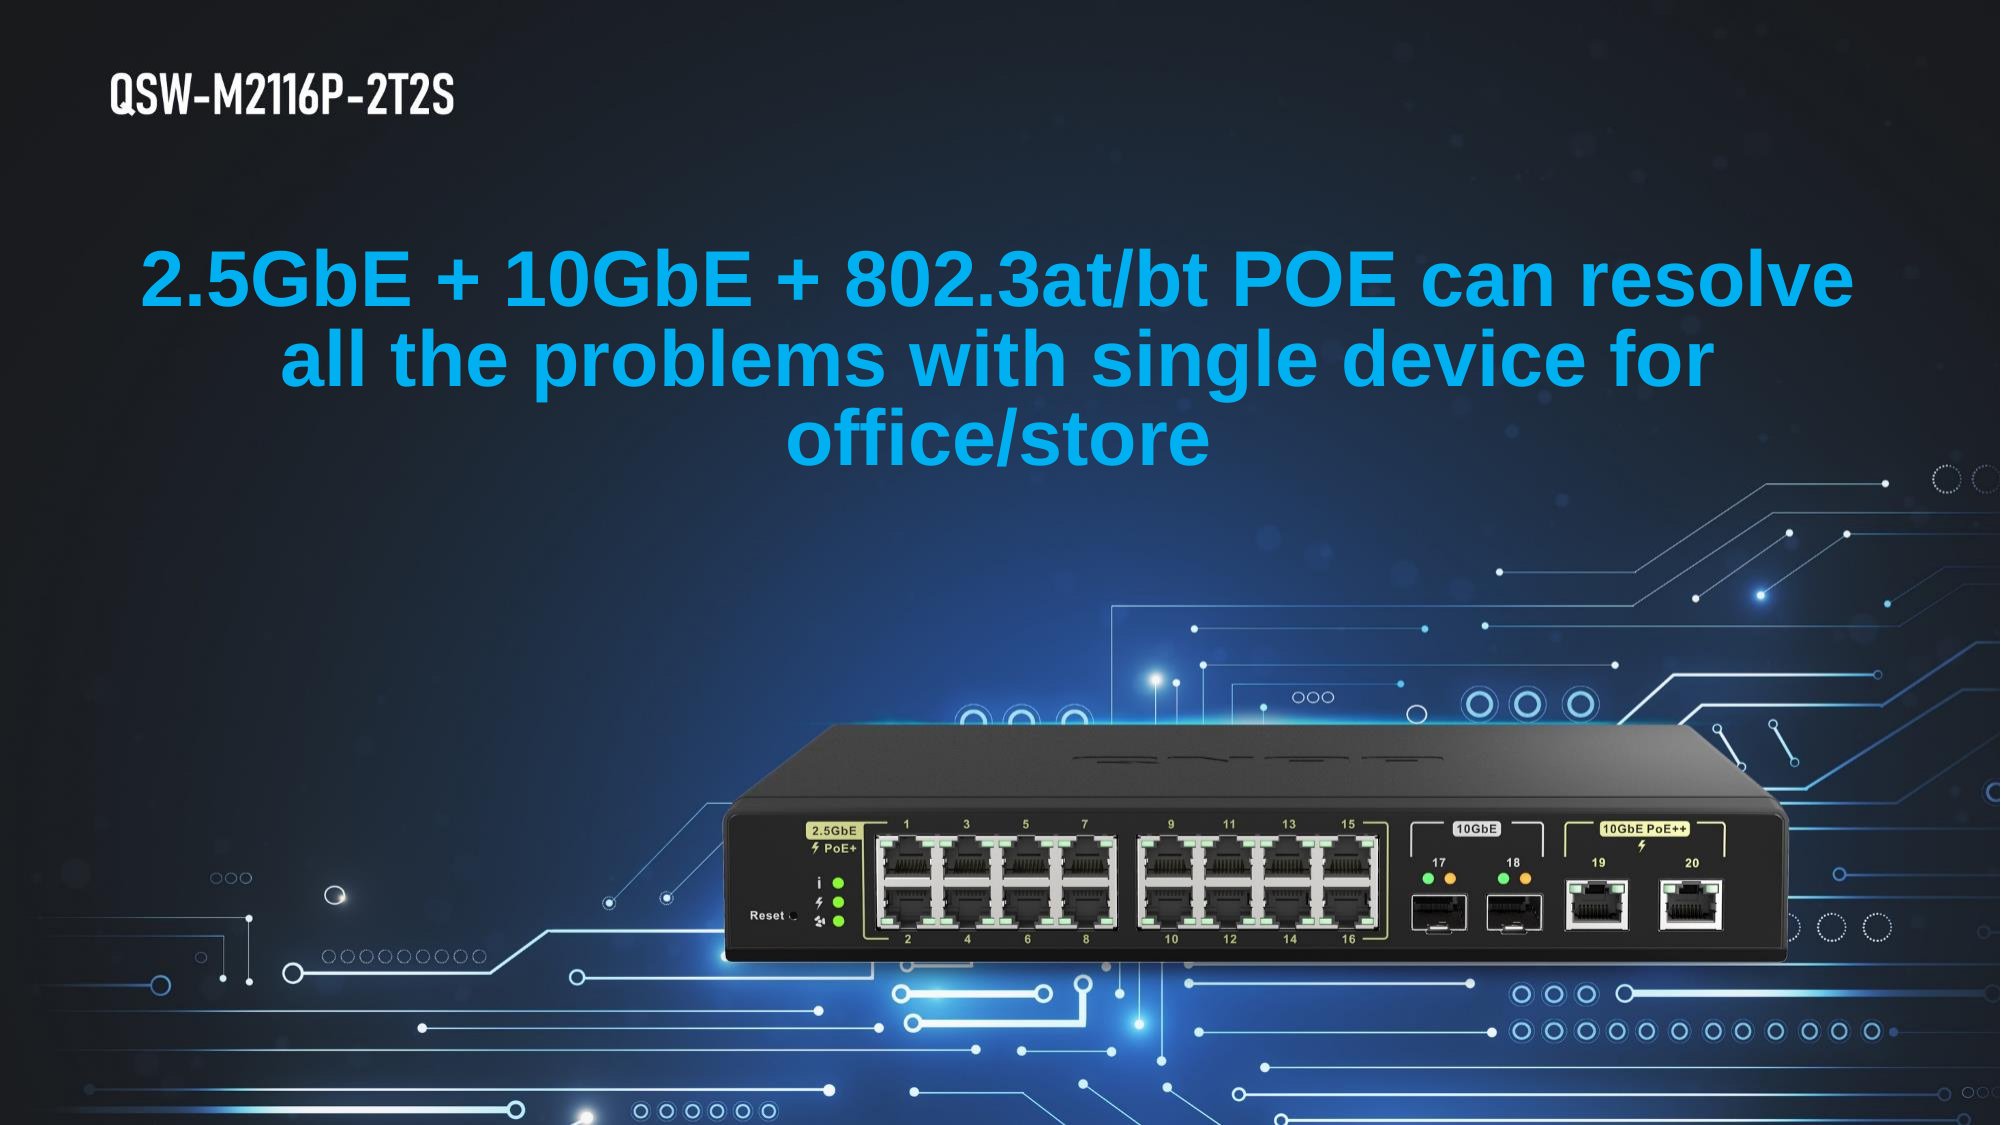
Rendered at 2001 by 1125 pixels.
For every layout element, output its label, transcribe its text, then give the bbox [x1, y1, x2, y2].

title 2.5GbE + 10GbE + 802.3at/bt POE can resolve all the problems with single device for office/store [110, 120, 1887, 604]
picture [0, 0, 2000, 1125]
